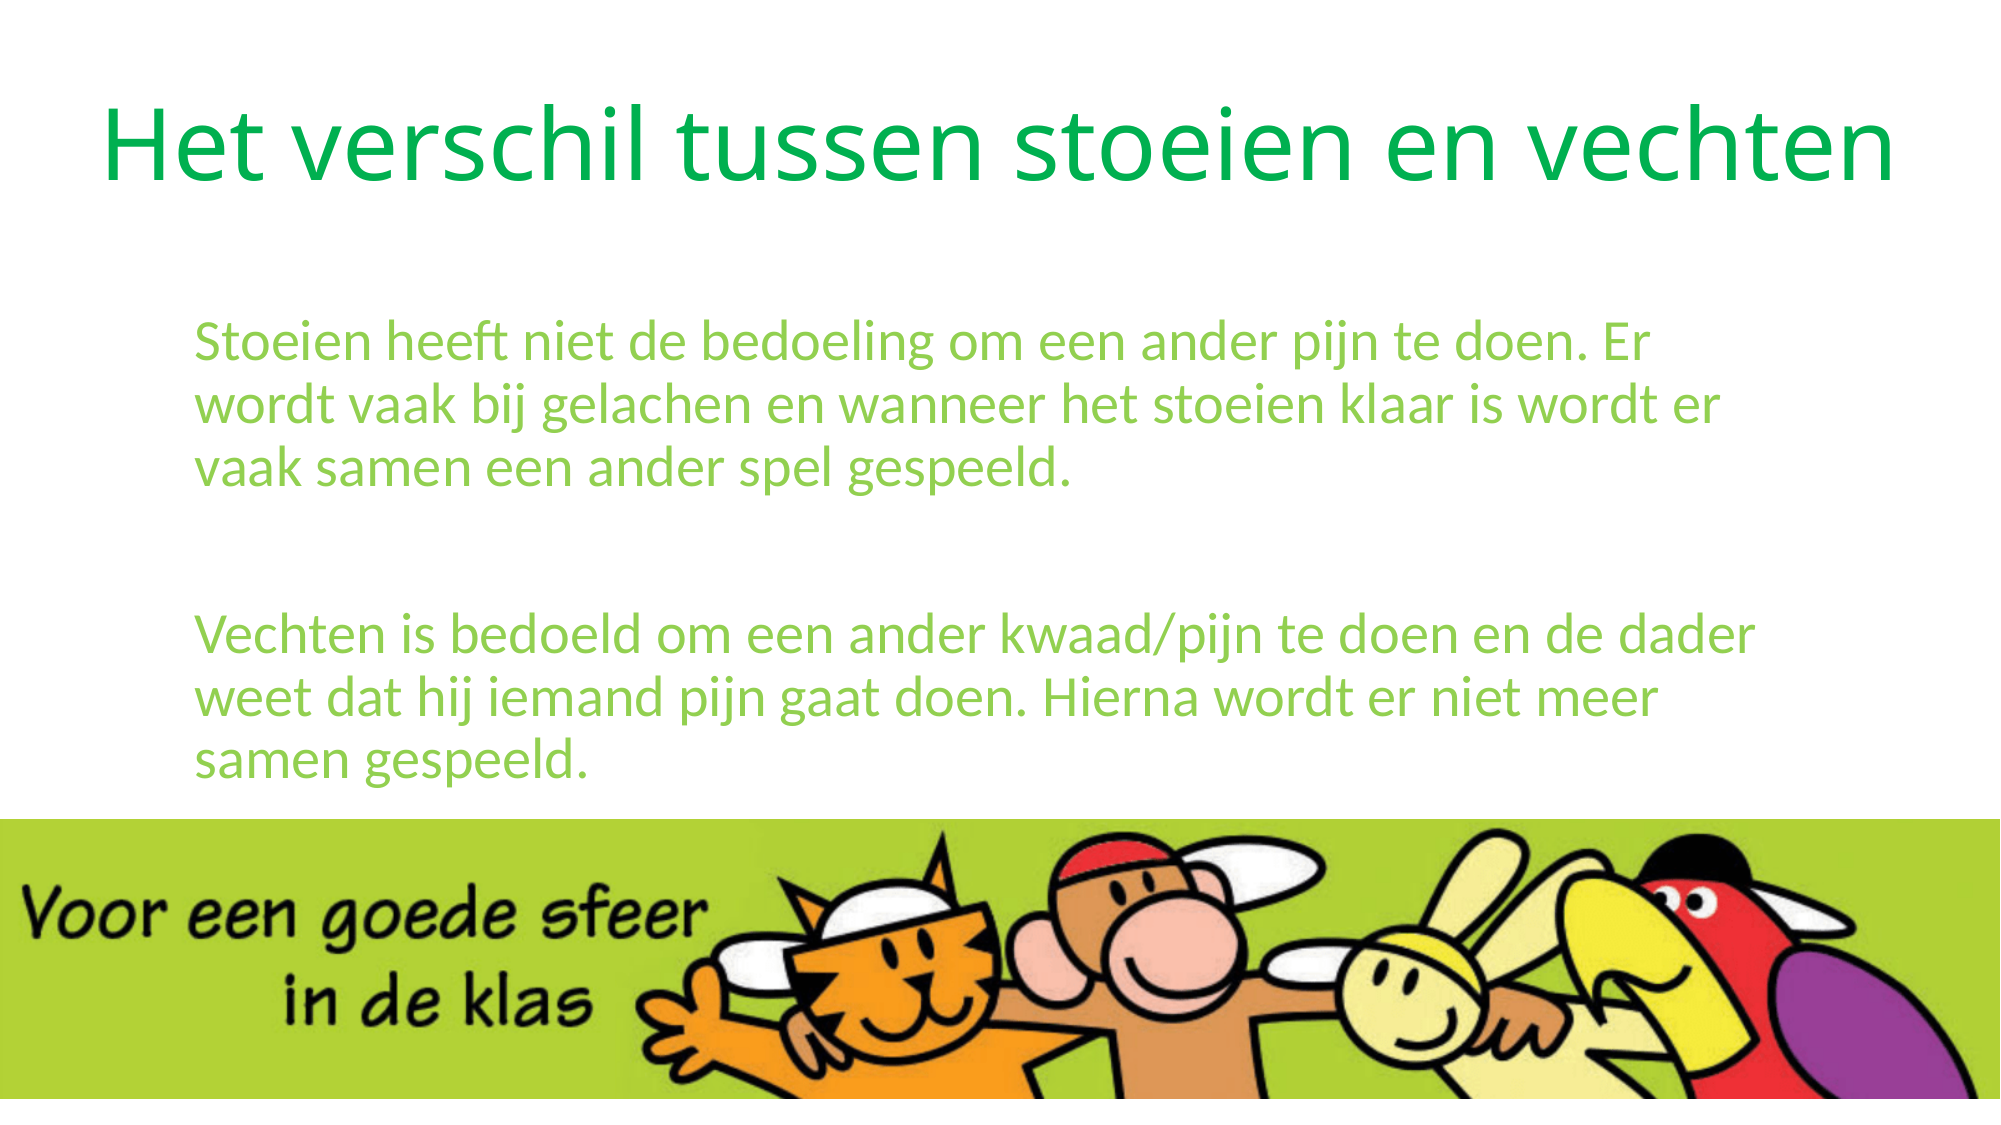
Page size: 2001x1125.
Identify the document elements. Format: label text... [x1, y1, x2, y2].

list Stoeien heeft niet de bedoeling om een ander pijn te doen. Er wordt vaak bij gelachen en wanneer het stoeien klaar is wordt er vaak samen een ander spel gespeeld. Vechten is bedoeld om een ander kwaad/pijn te doen en de dader weet dat hij iemand pijn gaat doen. Hierna wordt er niet meer samen gespeeld. [179, 302, 1788, 819]
picture [0, 819, 2000, 1099]
title Het verschil tussen stoeien en vechten [0, 57, 2000, 239]
